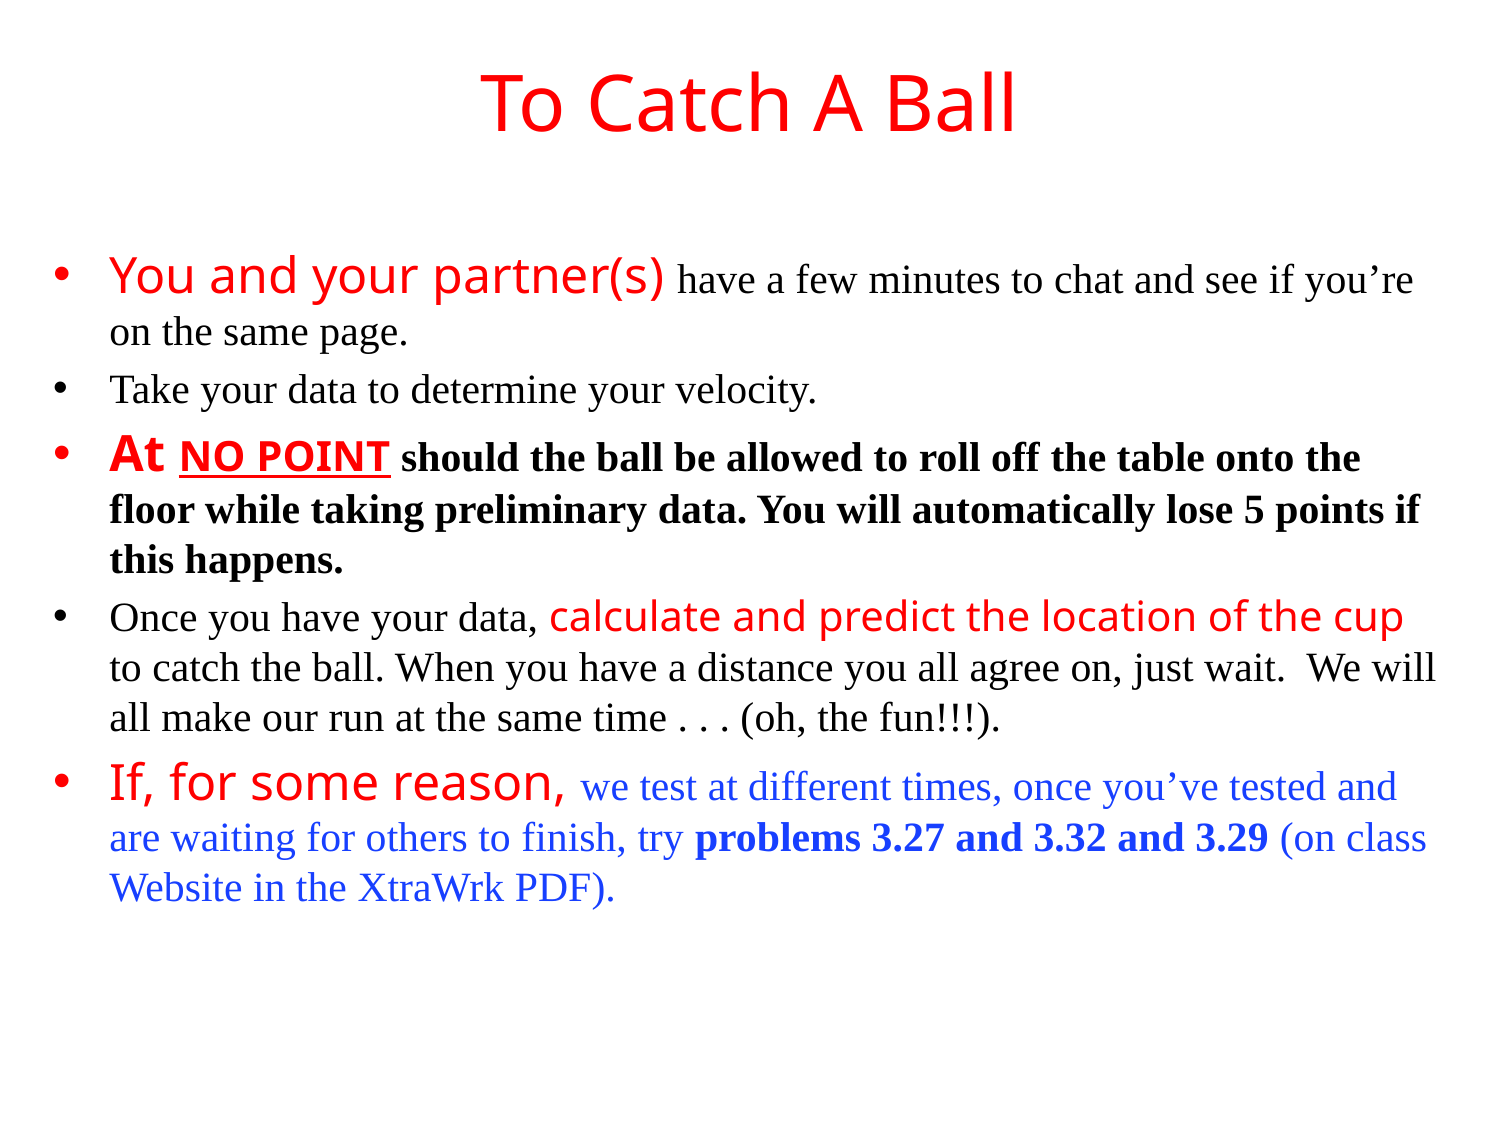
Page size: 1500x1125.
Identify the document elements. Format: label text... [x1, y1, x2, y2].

title To Catch A Ball [75, 45, 1425, 155]
list You and your partner(s) have a few minutes to chat and see if you’re on the same page. Take your data to determine your velocity. At NO POINT should the ball be allowed to roll off the table onto the floor while taking preliminary data. You will automatically lose 5 points if this happens. Once you have your data, calculate and predict the location of the cup to catch the ball. When you have a distance you all agree on, just wait. We will all make our run at the same time . . . (oh, the fun!!!). If, for some reason, we test at different times, once you’ve tested and are waiting for others to finish, try problems 3.27 and 3.32 and 3.29 (on class Website in the XtraWrk PDF). [38, 235, 1462, 941]
